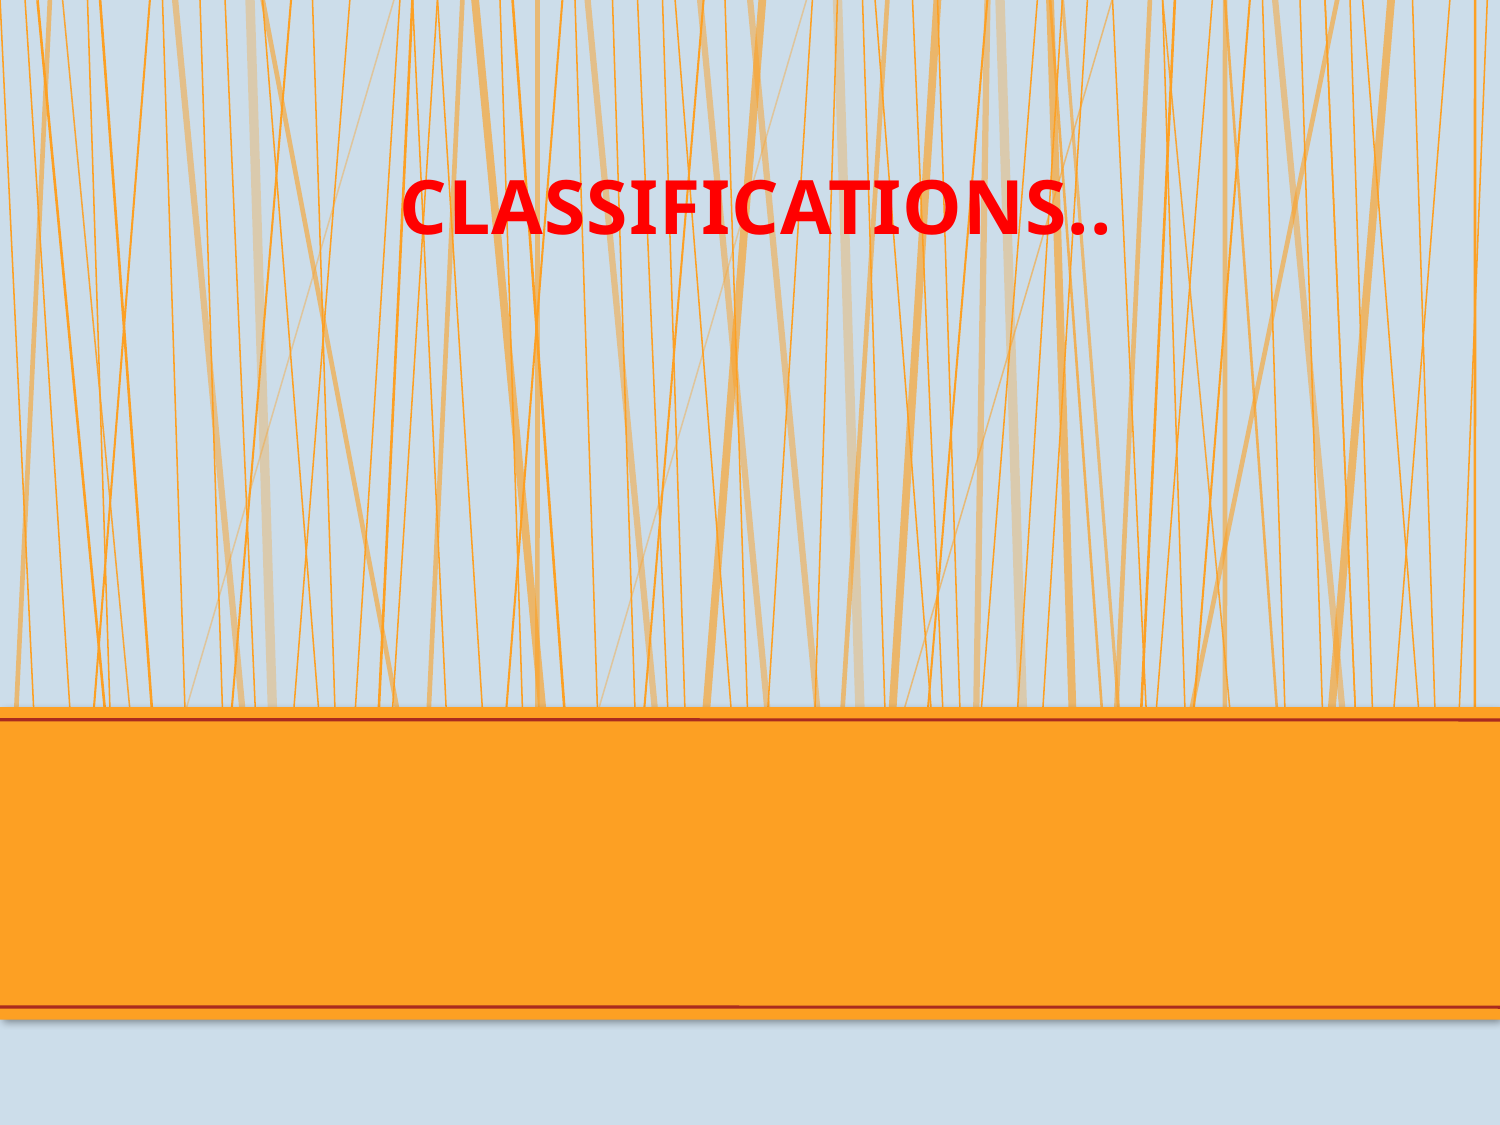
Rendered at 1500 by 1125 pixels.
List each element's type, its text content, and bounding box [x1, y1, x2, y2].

title CLASSIFICATIONS.. [75, 62, 1438, 258]
